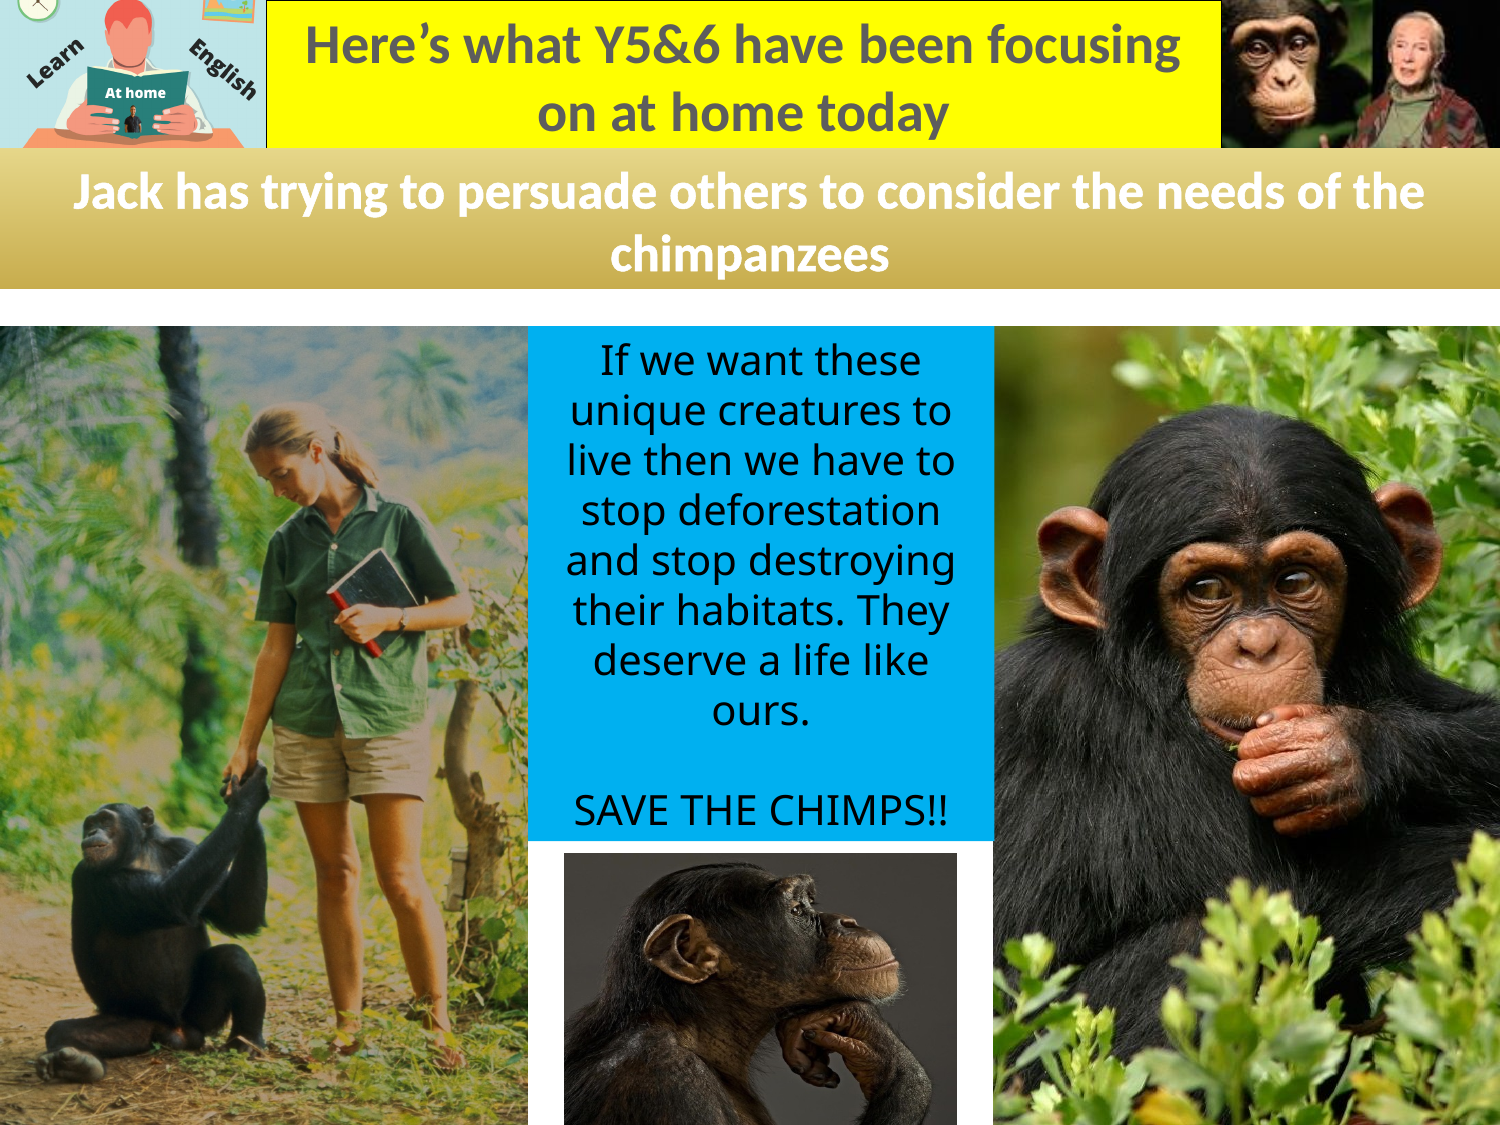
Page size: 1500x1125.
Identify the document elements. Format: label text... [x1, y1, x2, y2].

picture [993, 326, 1500, 1125]
picture [0, 326, 528, 1125]
text_box Jack has trying to persuade others to consider the needs of the chimpanzees [0, 148, 1500, 289]
picture [564, 853, 957, 1125]
picture [0, 0, 266, 150]
text_box If we want these unique creatures to live then we have to stop deforestation and stop destroying their habitats. They deserve a life like ours. SAVE THE CHIMPS!! [529, 326, 991, 842]
picture [1222, 0, 1500, 152]
text_box Here’s what Y5&6 have been focusing on at home today [267, 0, 1220, 148]
